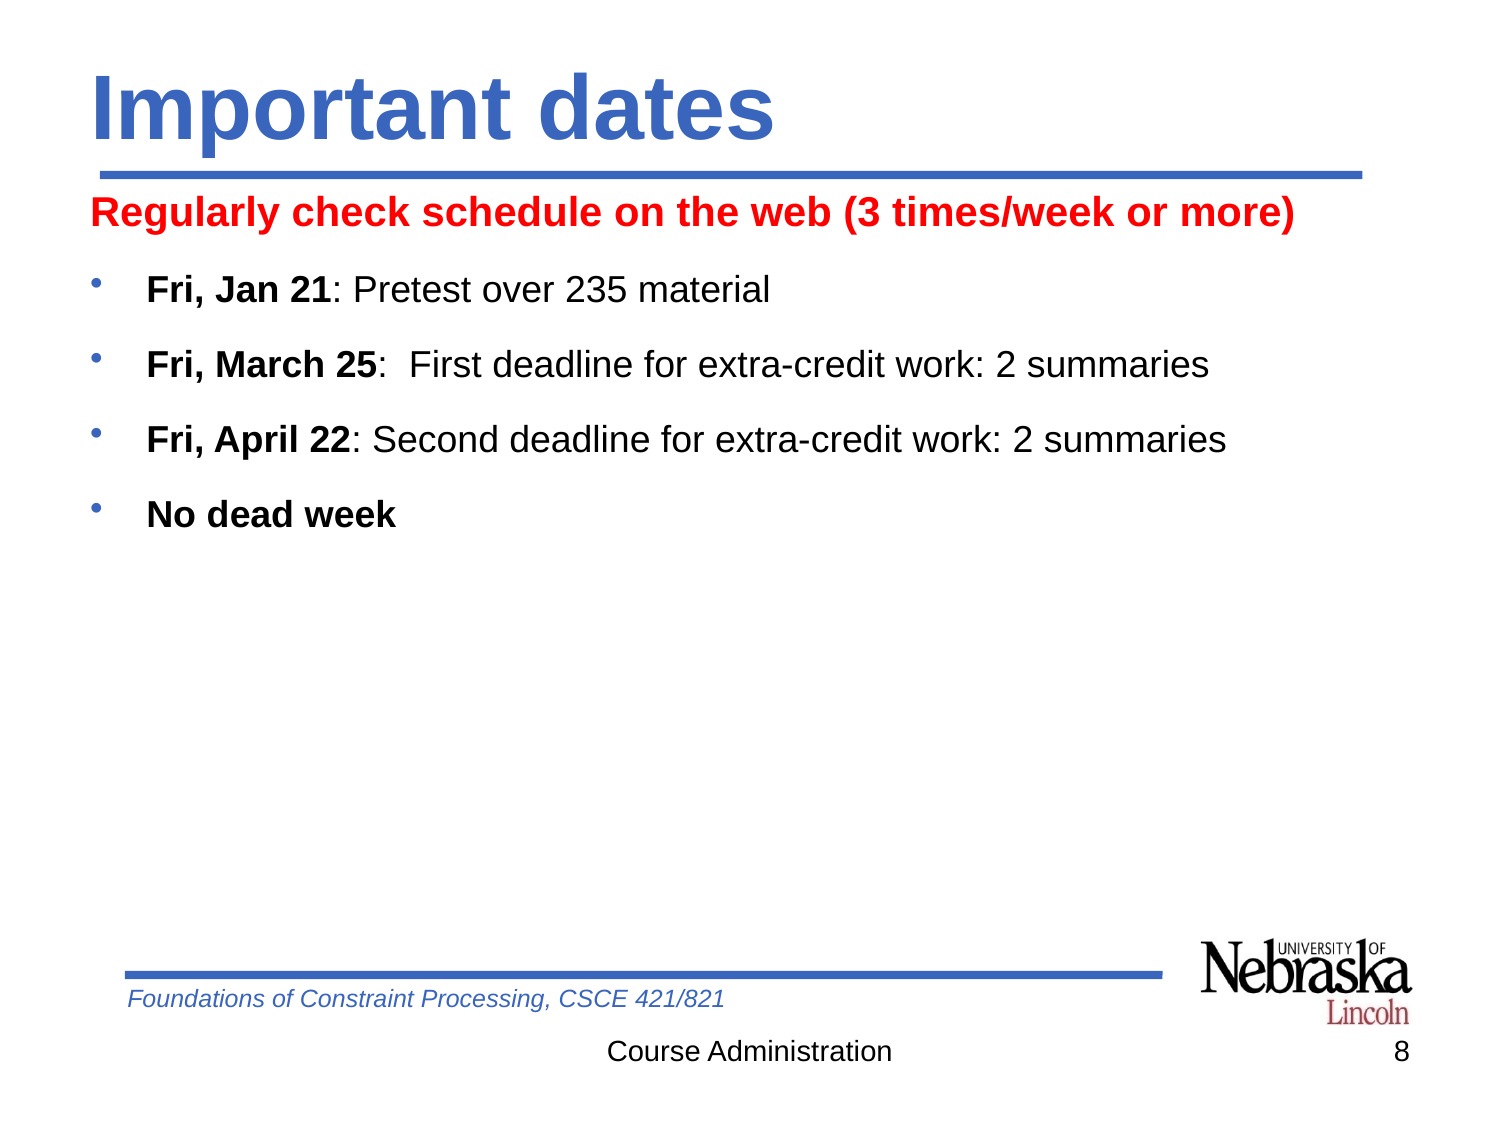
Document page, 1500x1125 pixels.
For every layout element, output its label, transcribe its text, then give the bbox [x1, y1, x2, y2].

list Regularly check schedule on the web (3 times/week or more) Fri, Jan 21: Pretest over 235 material Fri, March 25: First deadline for extra-credit work: 2 summaries Fri, April 22: Second deadline for extra-credit work: 2 summaries No dead week [75, 187, 1400, 930]
slide_number 8 [1074, 1024, 1426, 1103]
footer Course Administration [512, 1024, 988, 1103]
picture [1200, 937, 1413, 1024]
title Important dates [75, 29, 1425, 175]
